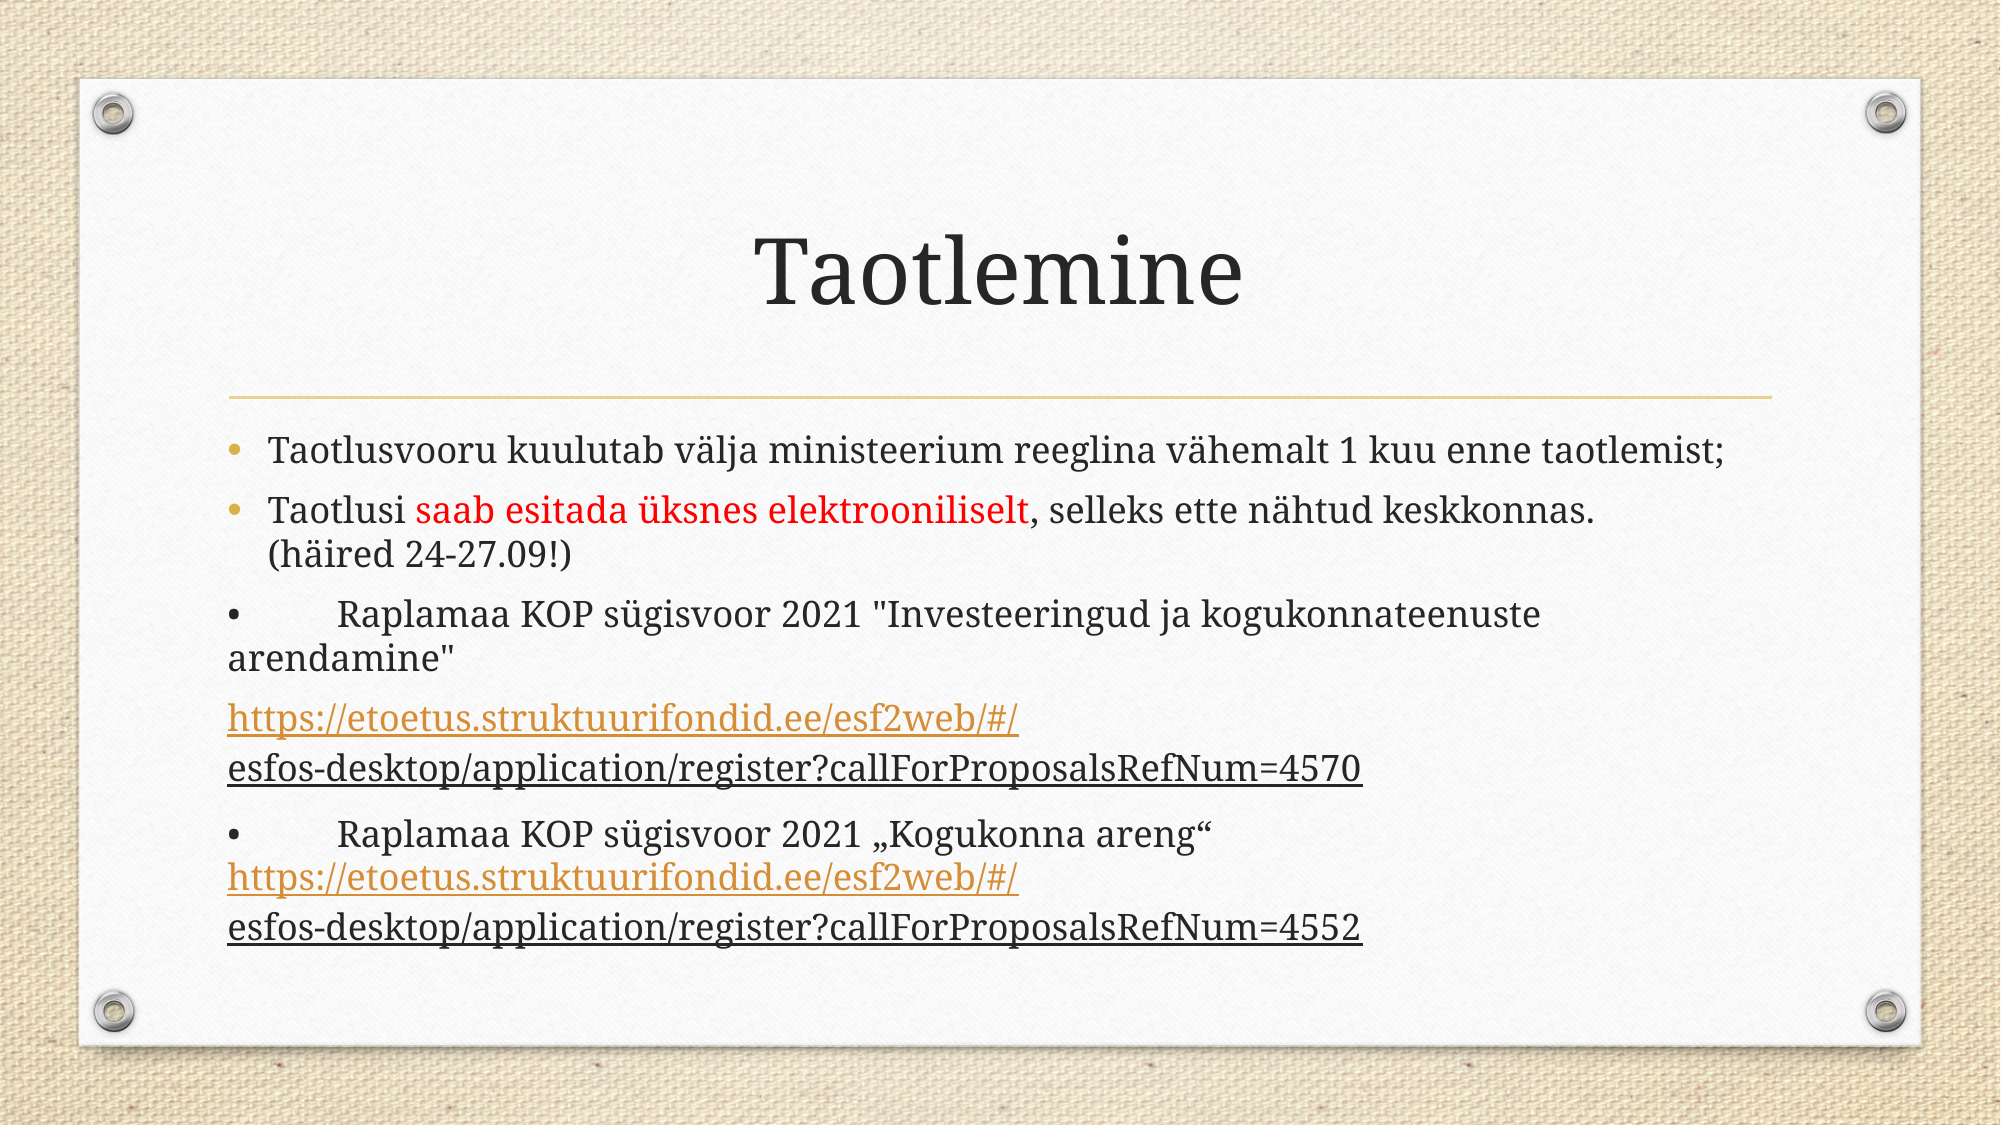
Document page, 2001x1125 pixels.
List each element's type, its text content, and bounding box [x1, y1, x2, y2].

picture [0, 0, 2001, 1125]
list Taotlusvooru kuulutab välja ministeerium reeglina vähemalt 1 kuu enne taotlemist; Taotlusi saab esitada üksnes elektrooniliselt, selleks ette nähtud keskkonnas. (häired 24-27.09!) • Raplamaa KOP sügisvoor 2021 "Investeeringud ja kogukonnateenuste arendamine" https://etoetus.struktuurifondid.ee/esf2web/#/esfos-desktop/application/register?callForProposalsRefNum=4570 • Raplamaa KOP sügisvoor 2021 „Kogukonna areng“ https://etoetus.struktuurifondid.ee/esf2web/#/esfos-desktop/application/register?callForProposalsRefNum=4552 [212, 419, 1788, 964]
title Taotlemine [212, 161, 1788, 375]
